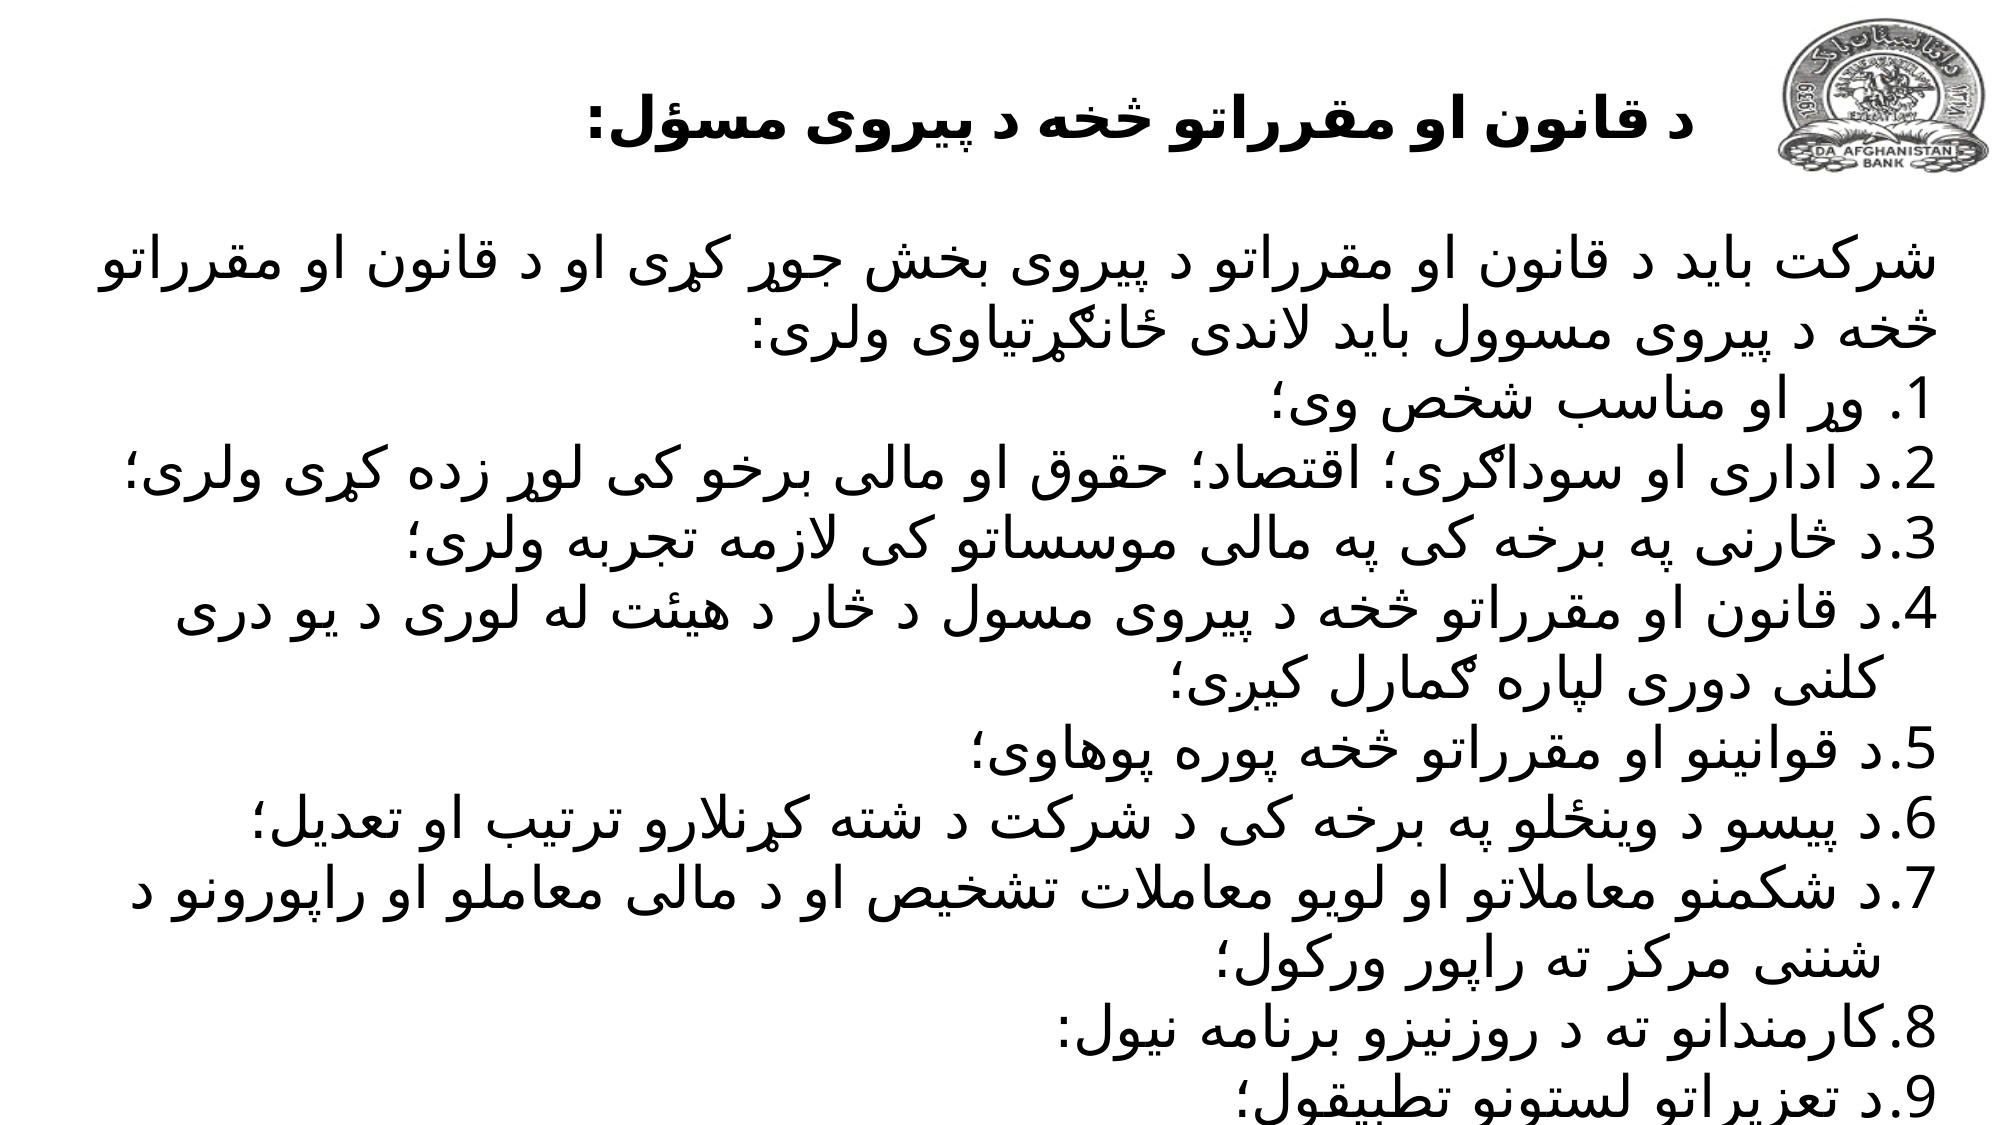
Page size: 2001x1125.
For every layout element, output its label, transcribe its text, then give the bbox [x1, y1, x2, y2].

text_box د قانون او مقرراتو څخه د پیروی مسؤل: شرکت باید د قانون او مقرراتو د پیروی بخش جوړ کړی او د قانون او مقرراتو څخه د پیروی مسوول باید لاندی ځانګړتیاوی ولری: وړ او مناسب شخص وی؛ د اداری او سوداګری؛ اقتصاد؛ حقوق او مالی برخو کی لوړ زده کړی ولری؛ د څارنی په برخه کی په مالی موسساتو کی لازمه تجربه ولری؛ د قانون او مقرراتو څخه د پیروی مسول د څار د هیئت له لوری د یو دری کلنی دوری لپاره ګمارل کیږی؛ د قوانینو او مقرراتو څخه پوره پوهاوی؛ د پیسو د وینځلو په برخه کی د شرکت د شته کړنلارو ترتیب او تعدیل؛ د شکمنو معاملاتو او لویو معاملات تشخیص او د مالی معاملو او راپورونو د شننی مرکز ته راپور ورکول؛ کارمندانو ته د روزنیزو برنامه نیول: د تعزیراتو لستونو تطبیقول؛ د څارنی د ټیم سره همکاری. [72, 12, 1957, 1125]
picture [1766, 0, 2000, 179]
